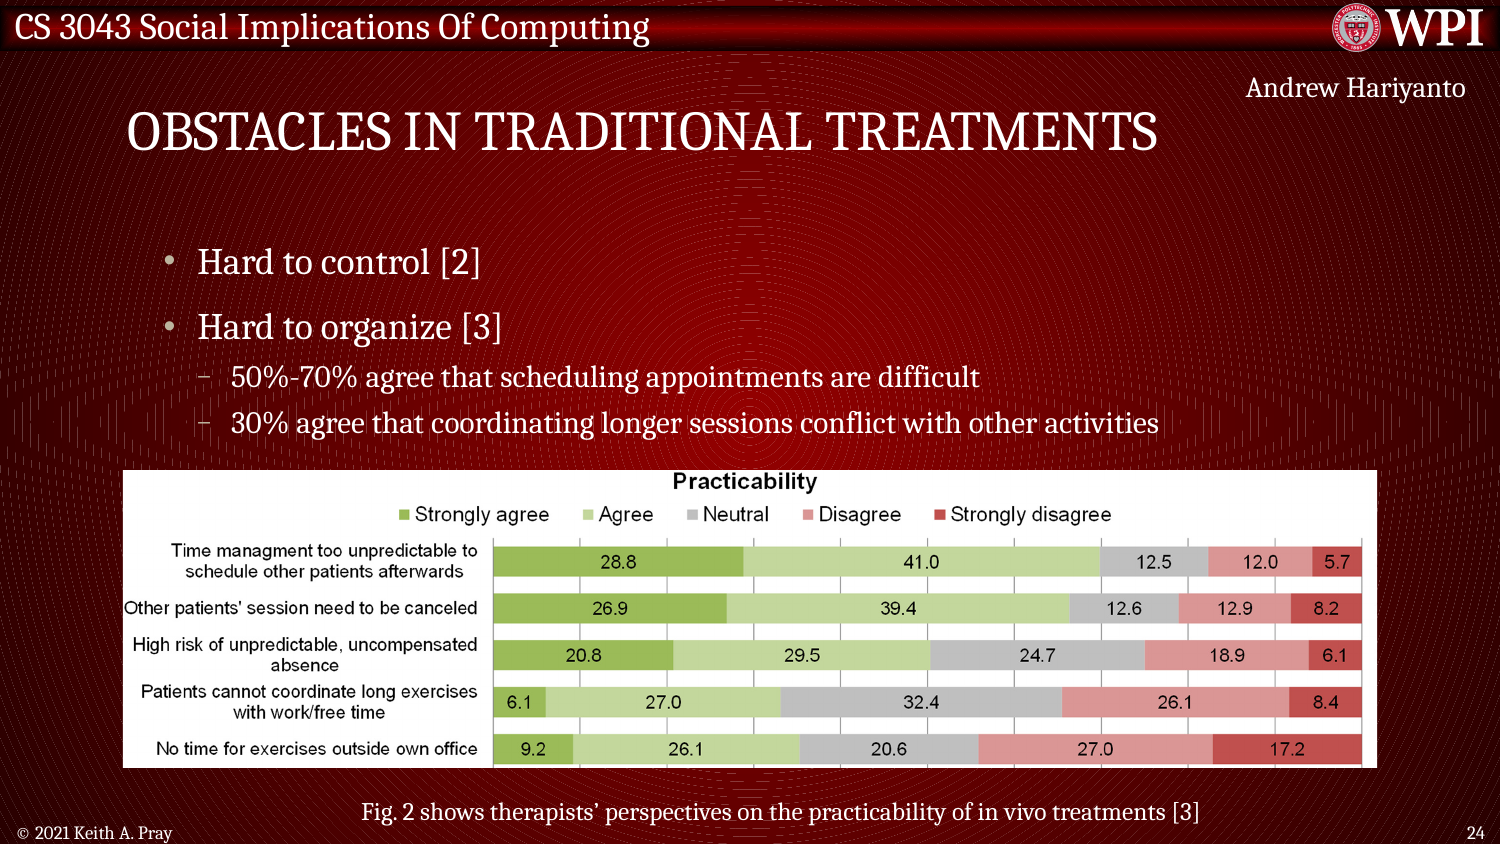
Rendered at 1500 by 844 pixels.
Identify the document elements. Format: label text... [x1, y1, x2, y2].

picture [1332, 3, 1483, 52]
list Hard to control [2] Hard to organize [3] 50%-70% agree that scheduling appointments are difficult 30% agree that coordinating longer sessions conflict with other activities [148, 234, 1449, 477]
text_box Fig. 2 shows therapists’ perspectives on the practicability of in vivo treatments [3] [345, 790, 1236, 844]
title Obstacles in traditional treatments [112, 59, 1388, 210]
text_box Andrew Hariyanto [1123, 61, 1481, 111]
picture [122, 470, 1378, 769]
slide_number 24 [1397, 819, 1500, 844]
footer © 2021 Keith A. Pray [0, 819, 345, 844]
